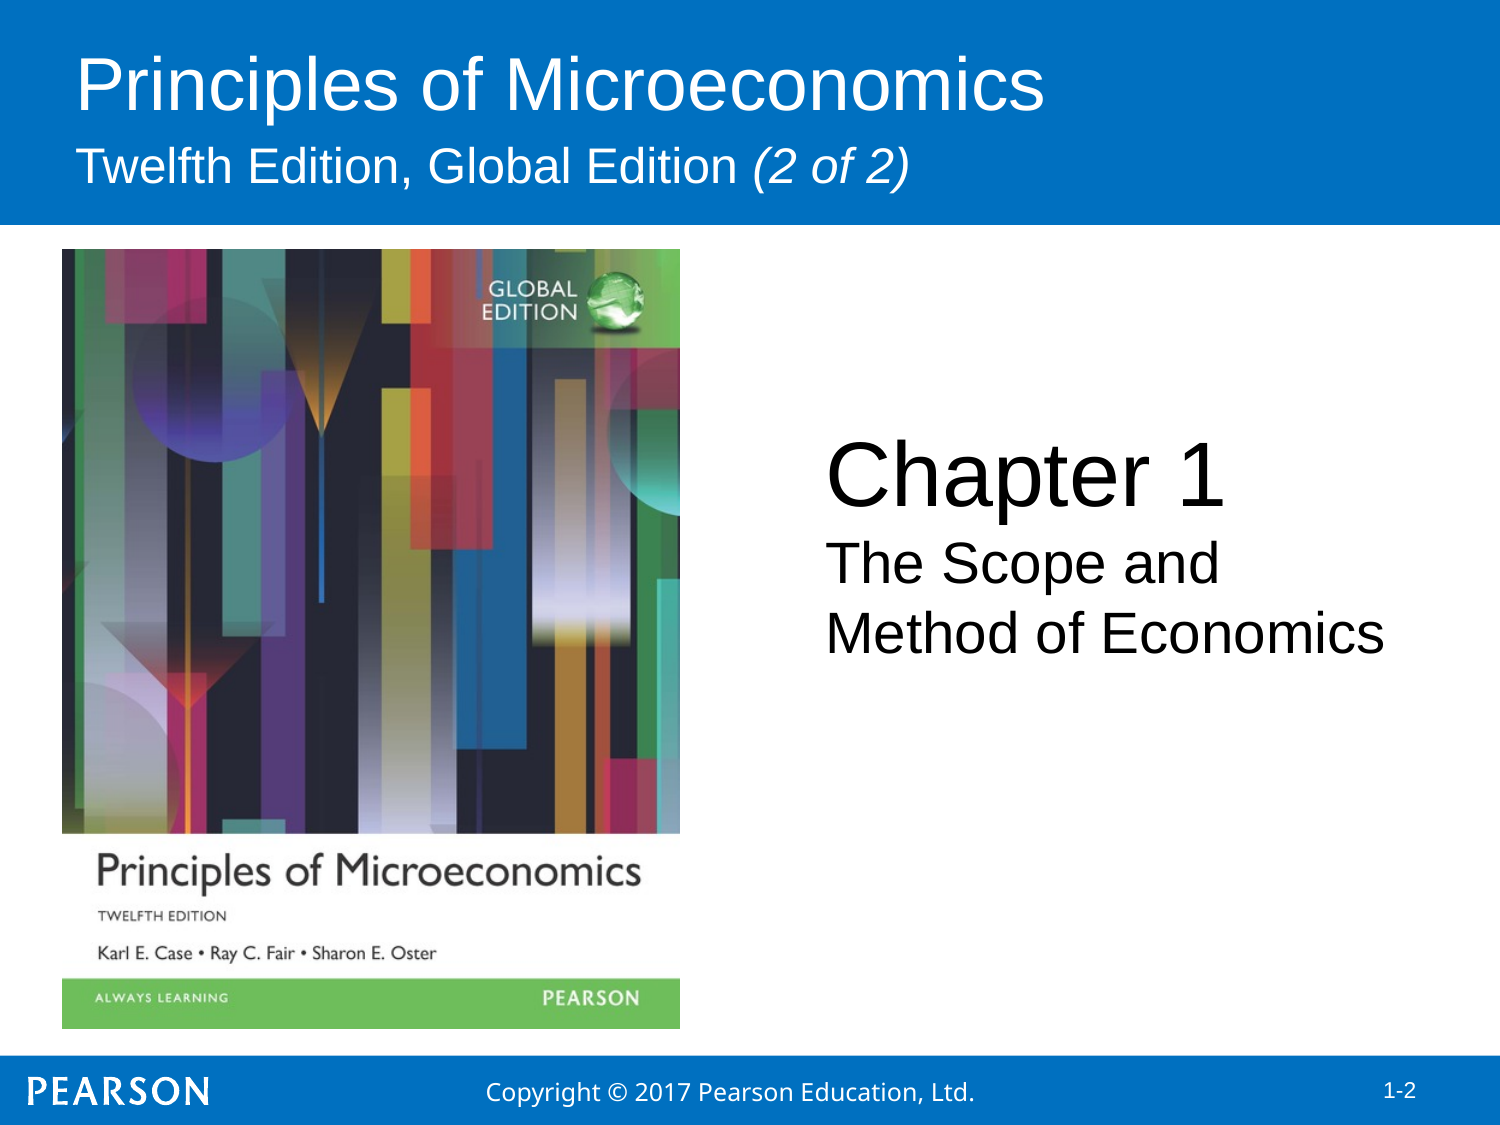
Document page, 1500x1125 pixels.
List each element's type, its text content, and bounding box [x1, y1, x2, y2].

title Principles of Microeconomics [75, 35, 1425, 138]
picture [62, 249, 680, 1029]
list Twelfth Edition, Global Edition (2 of 2) [75, 138, 1425, 213]
list The Scope and Method of Economics [825, 525, 1425, 1005]
list Chapter 1 [825, 262, 1425, 525]
